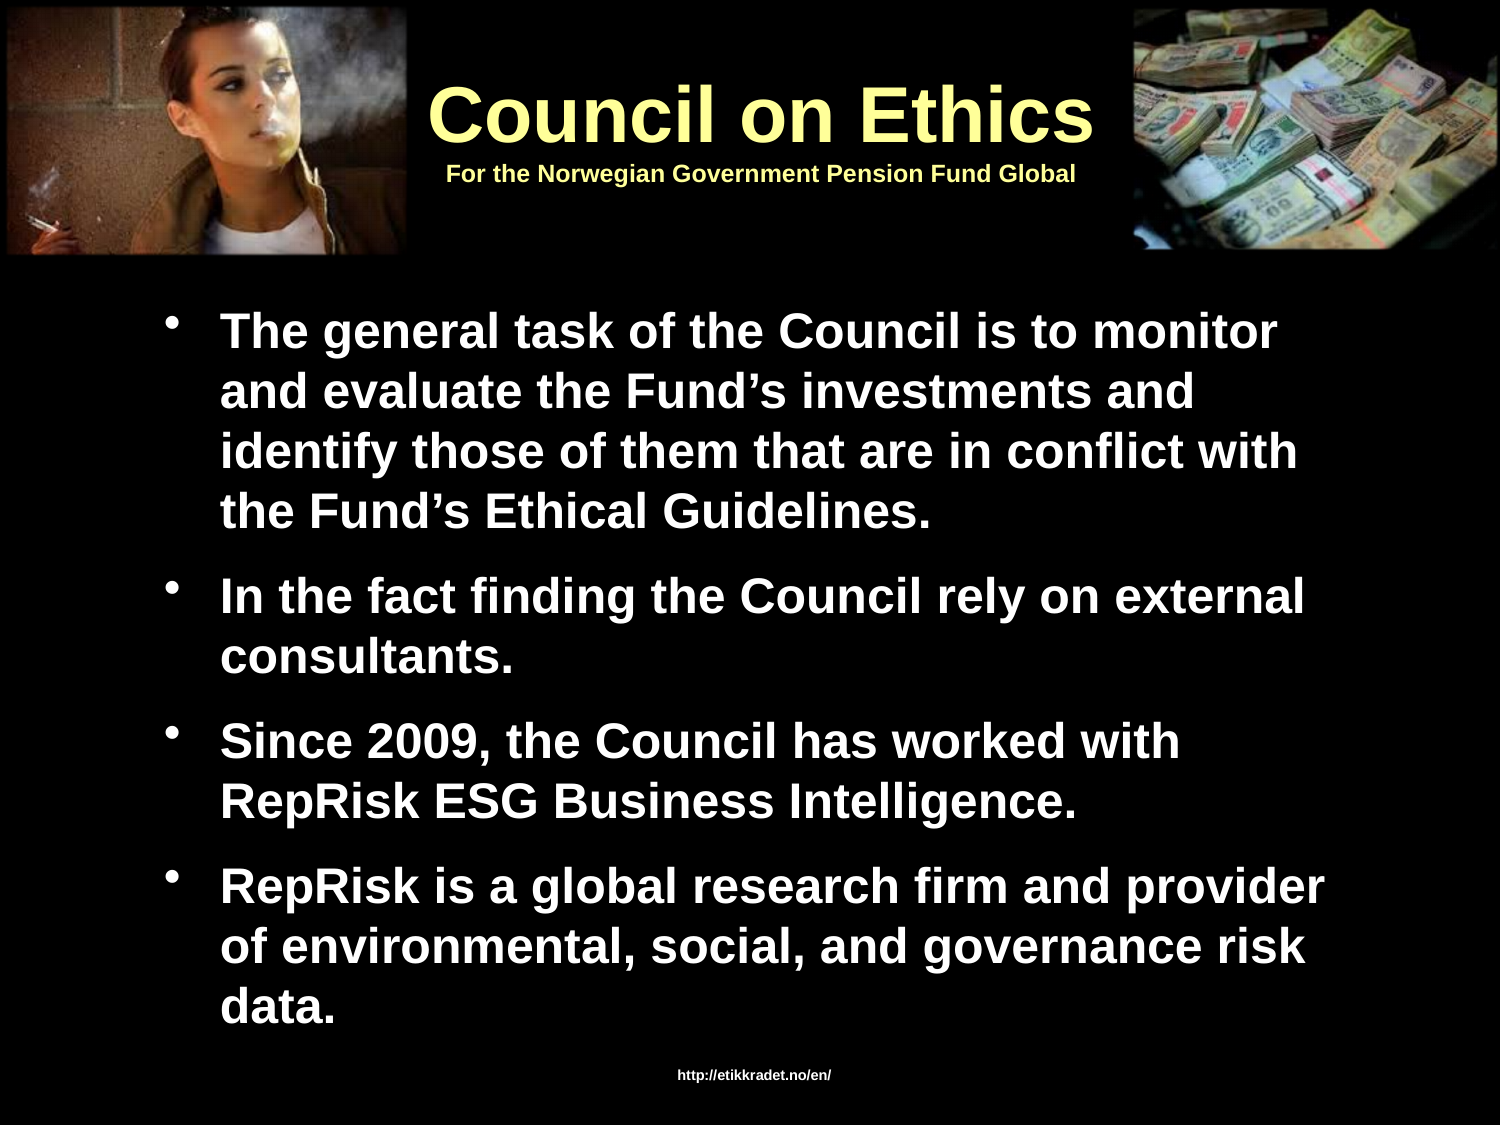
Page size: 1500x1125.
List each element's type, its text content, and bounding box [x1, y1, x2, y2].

picture [1132, 6, 1499, 251]
title Council on Ethics For the Norwegian Government Pension Fund Global [413, 30, 1117, 221]
picture [5, 4, 408, 256]
list The general task of the Council is to monitor and evaluate the Fund’s investments and identify those of them that are in conflict with the Fund’s Ethical Guidelines. In the fact finding the Council rely on external consultants. Since 2009, the Council has worked with RepRisk ESG Business Intelligence. RepRisk is a global research firm and provider of environmental, social, and governance risk data. [148, 290, 1389, 1047]
text_box http://etikkradet.no/en/ [146, 1058, 1363, 1094]
